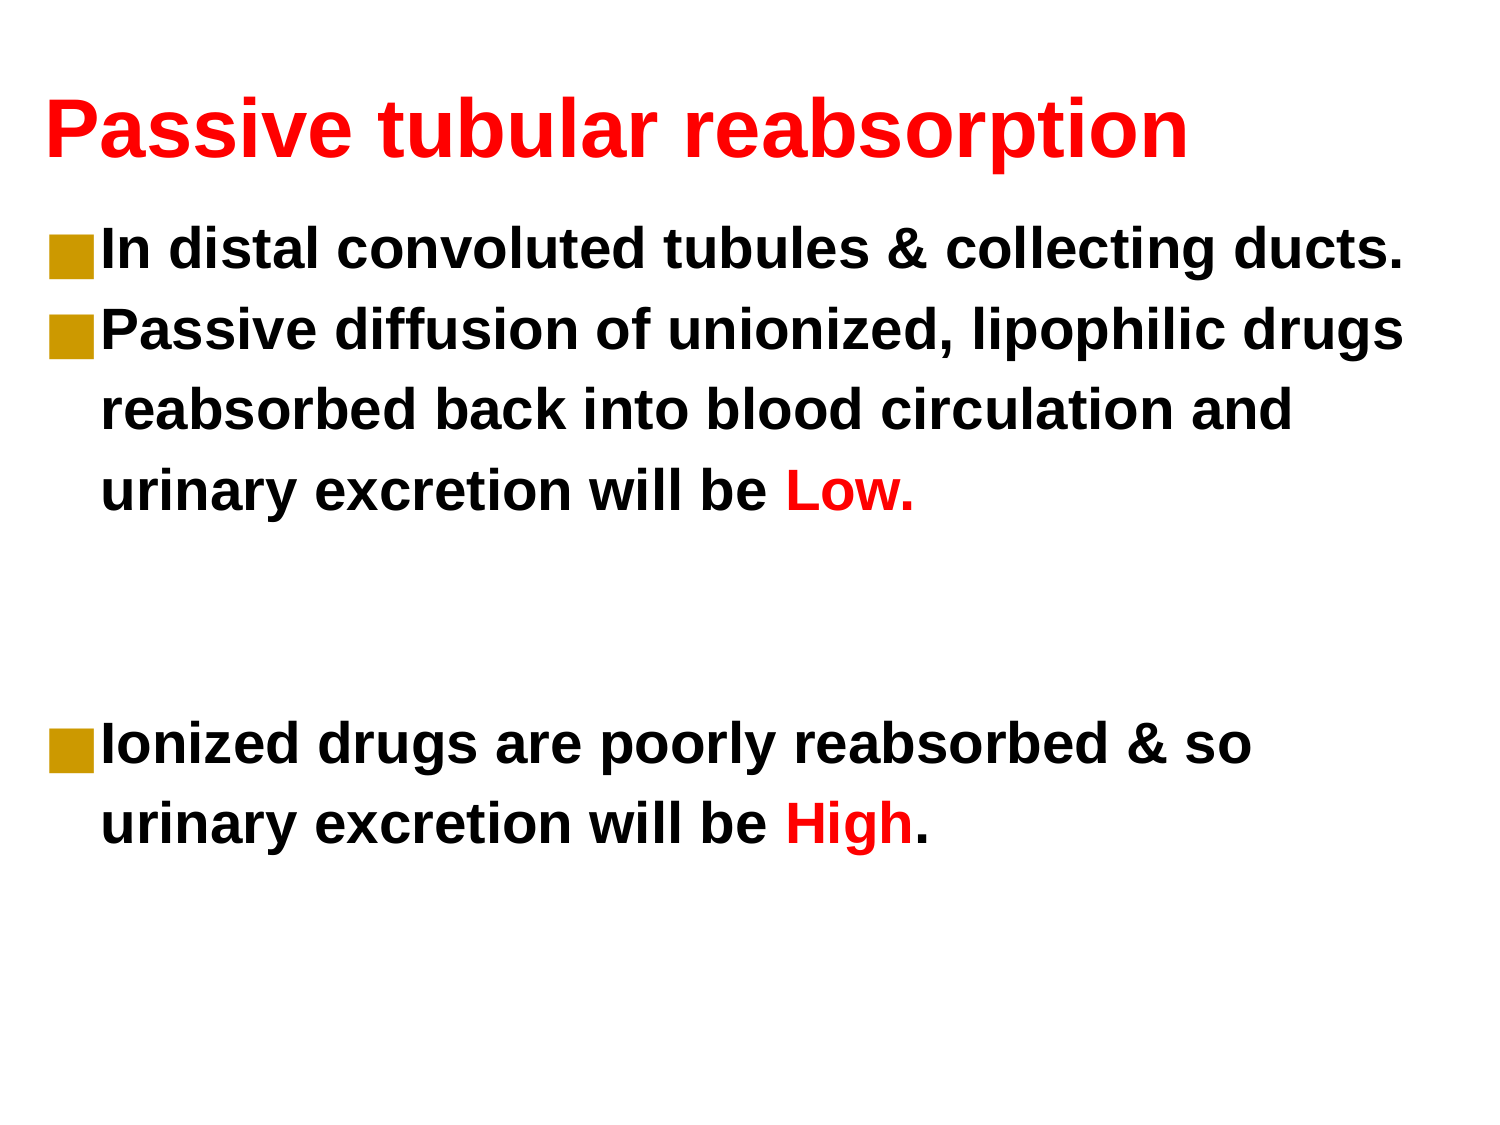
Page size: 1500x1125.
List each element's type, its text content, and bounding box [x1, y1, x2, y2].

list Passive tubular reabsorption In distal convoluted tubules & collecting ducts. Passive diffusion of unionized, lipophilic drugs reabsorbed back into blood circulation and urinary excretion will be Low. Ionized drugs are poorly reabsorbed & so urinary excretion will be High. [29, 66, 1454, 1094]
